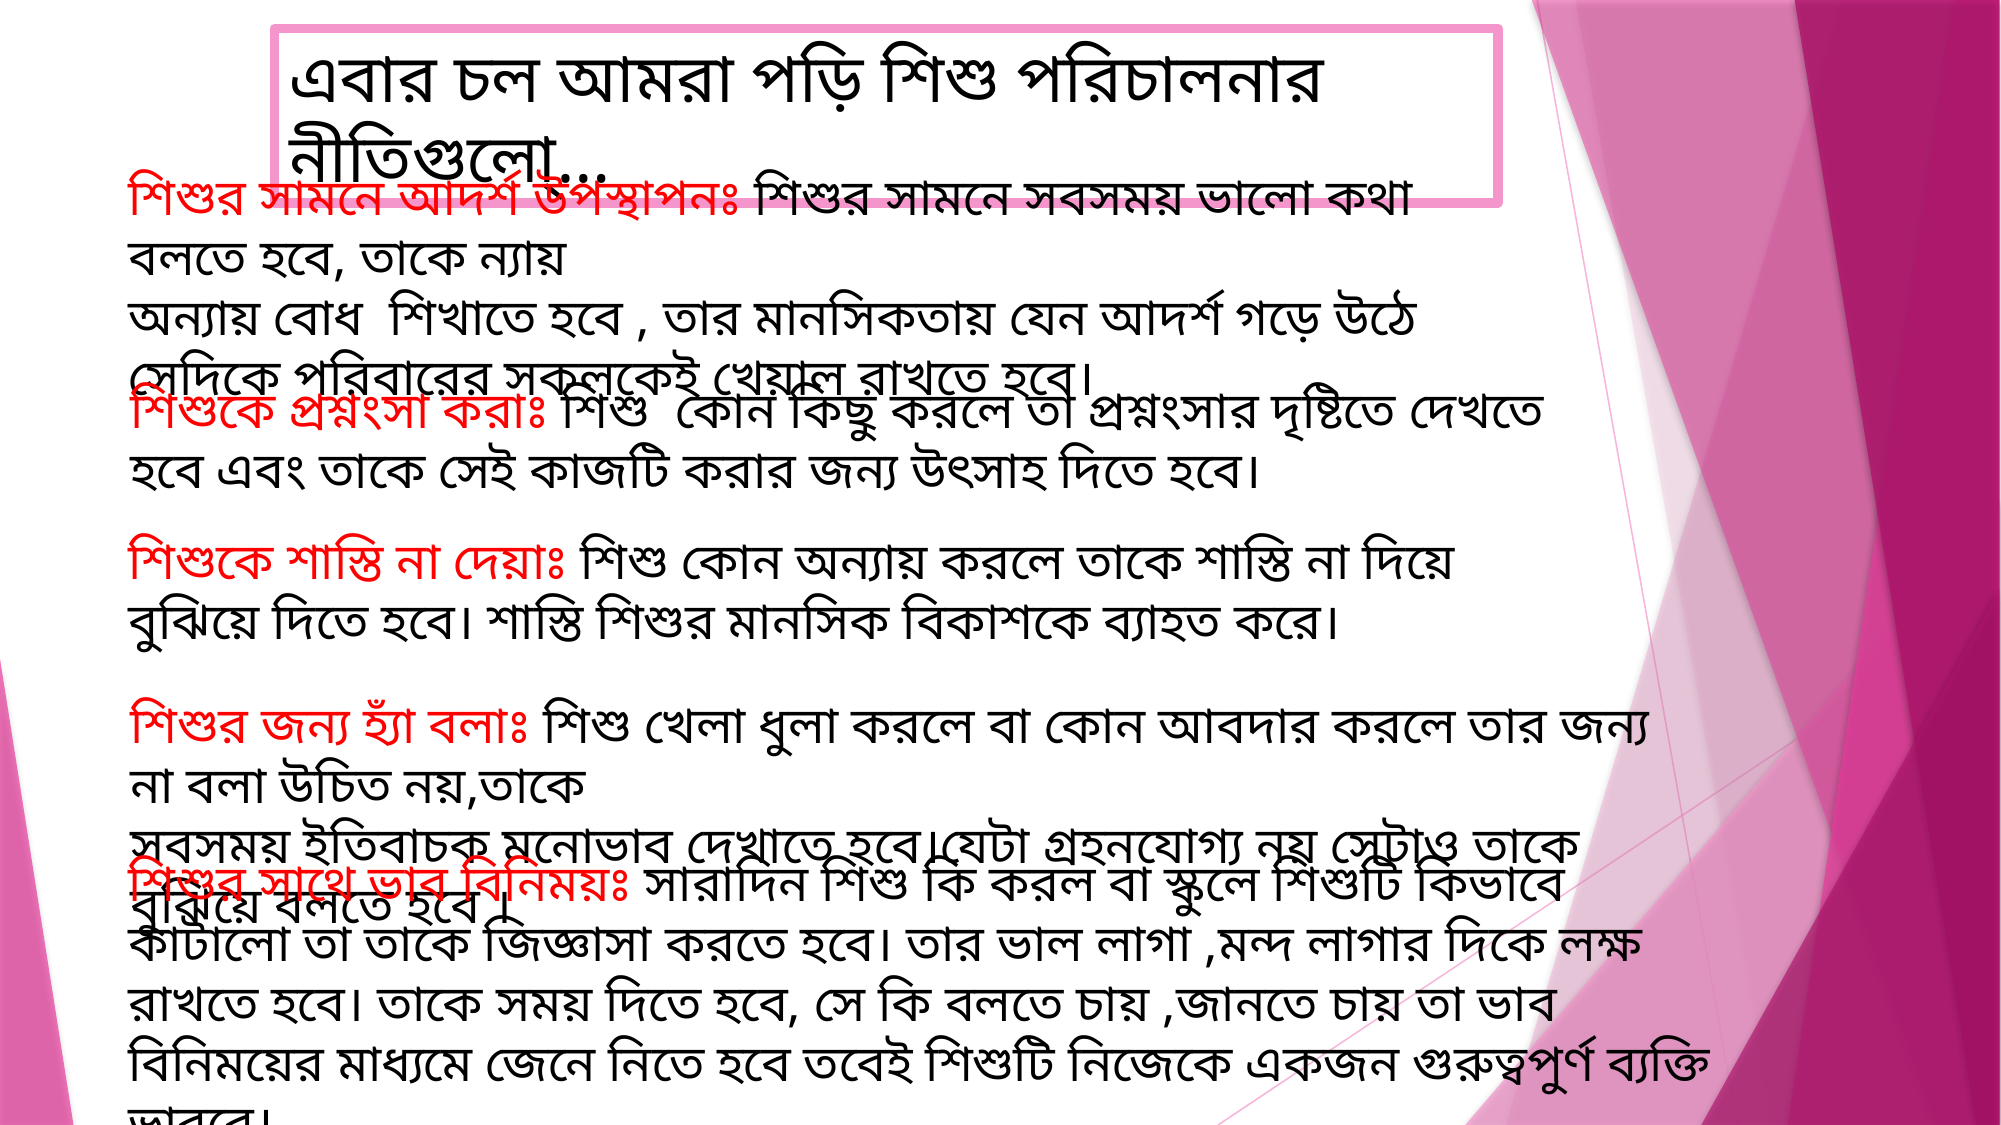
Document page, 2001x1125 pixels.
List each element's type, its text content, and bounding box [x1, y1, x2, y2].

text_box এবার চল আমরা পড়ি শিশু পরিচালনার নীতিগুলো্‌… [274, 28, 1498, 158]
text_box শিশুর সামনে আদর্শ উপস্থাপনঃ শিশুর সামনে সবসময় ভালো কথা বলতে হবে, তাকে ন্যায় অন্যায় বোধ শিখাতে হবে , তার মানসিকতায় যেন আদর্শ গড়ে উঠে সেদিকে পরিবারের সকলকেই খেয়াল রাখতে হবে। [113, 158, 1548, 414]
text_box শিশুকে শাস্তি না দেয়াঃ শিশু কোন অন্যায় করলে তাকে শাস্তি না দিয়ে বুঝিয়ে দিতে হবে। শাস্তি শিশুর মানসিক বিকাশকে ব্যাহত করে। [113, 522, 1582, 657]
text_box শিশুকে প্রশ্নংসা করাঃ শিশু কোন কিছু করলে তা প্রশ্নংসার দৃষ্টিতে দেখতে হবে এবং তাকে সেই কাজটি করার জন্য উৎসাহ দিতে হবে। [115, 370, 1620, 506]
text_box শিশুর জন্য হ্যাঁ বলাঃ শিশু খেলা ধুলা করলে বা কোন আবদার করলে তার জন্য না বলা উচিত নয়,তাকে সবসময় ইতিবাচক মনোভাব দেখাতে হবে।যেটা গ্রহনযোগ্য নয় সেটাও তাকে বুঝিয়ে বলতে হবে । [115, 685, 1685, 844]
text_box শিশুর সাথে ভাব বিনিময়ঃ সারাদিন শিশু কি করল বা স্কুলে শিশুটি কিভাবে কাটালো তা তাকে জিজ্ঞাসা করতে হবে। তার ভাল লাগা ,মন্দ লাগার দিকে লক্ষ রাখতে হবে। তাকে সময় দিতে হবে, সে কি বলতে চায় ,জানতে চায় তা ভাব বিনিময়ের মাধ্যমে জেনে নিতে হবে তবেই শিশুটি নিজেকে একজন গুরুত্বপুর্ণ ব্যক্তি ভাববে। [113, 844, 1753, 1125]
